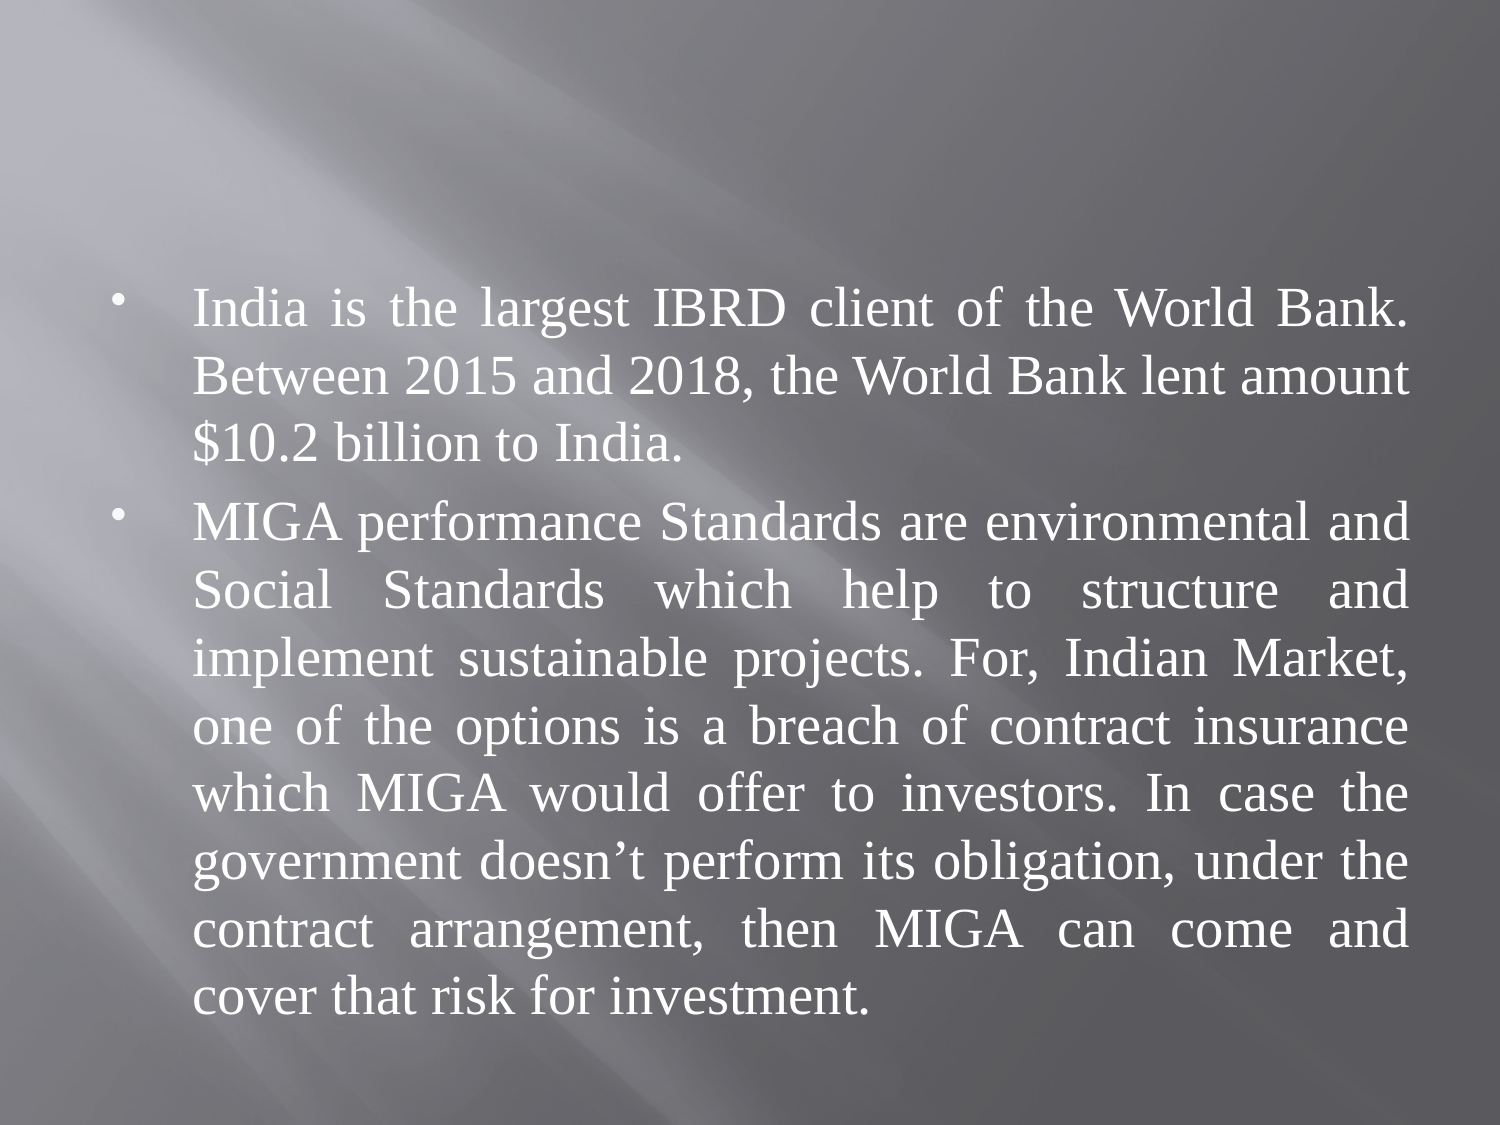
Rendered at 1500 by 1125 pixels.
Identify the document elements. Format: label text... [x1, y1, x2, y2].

list India is the largest IBRD client of the World Bank. Between 2015 and 2018, the World Bank lent amount $10.2 billion to India. MIGA performance Standards are environmental and Social Standards which help to structure and implement sustainable projects. For, Indian Market, one of the options is a breach of contract insurance which MIGA would offer to investors. In case the government doesn’t perform its obligation, under the contract arrangement, then MIGA can come and cover that risk for investment. [75, 262, 1425, 1035]
